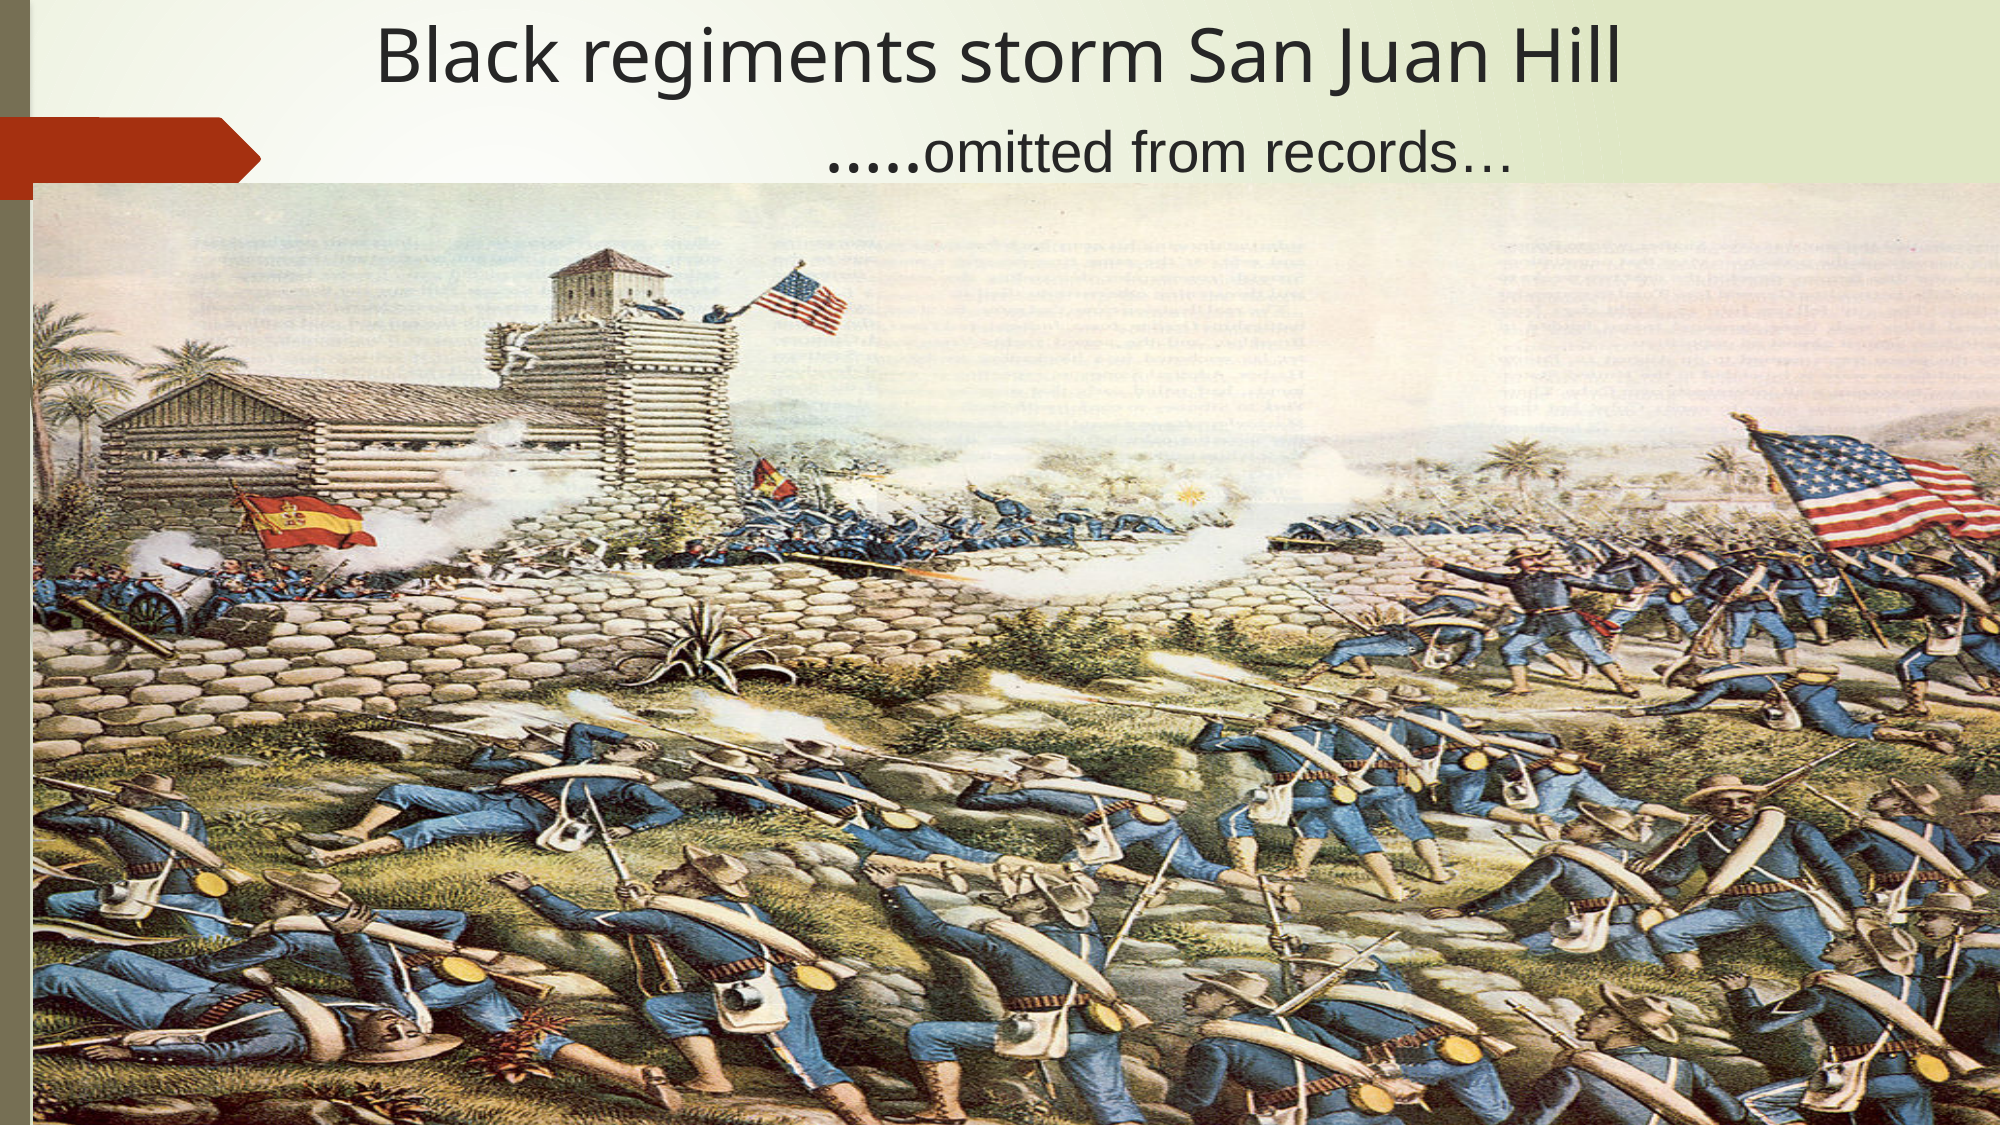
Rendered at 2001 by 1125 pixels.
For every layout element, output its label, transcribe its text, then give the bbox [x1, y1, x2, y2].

title Black regiments storm San Juan Hill …..omitted from records… [359, 0, 1900, 181]
picture [33, 183, 2000, 1125]
